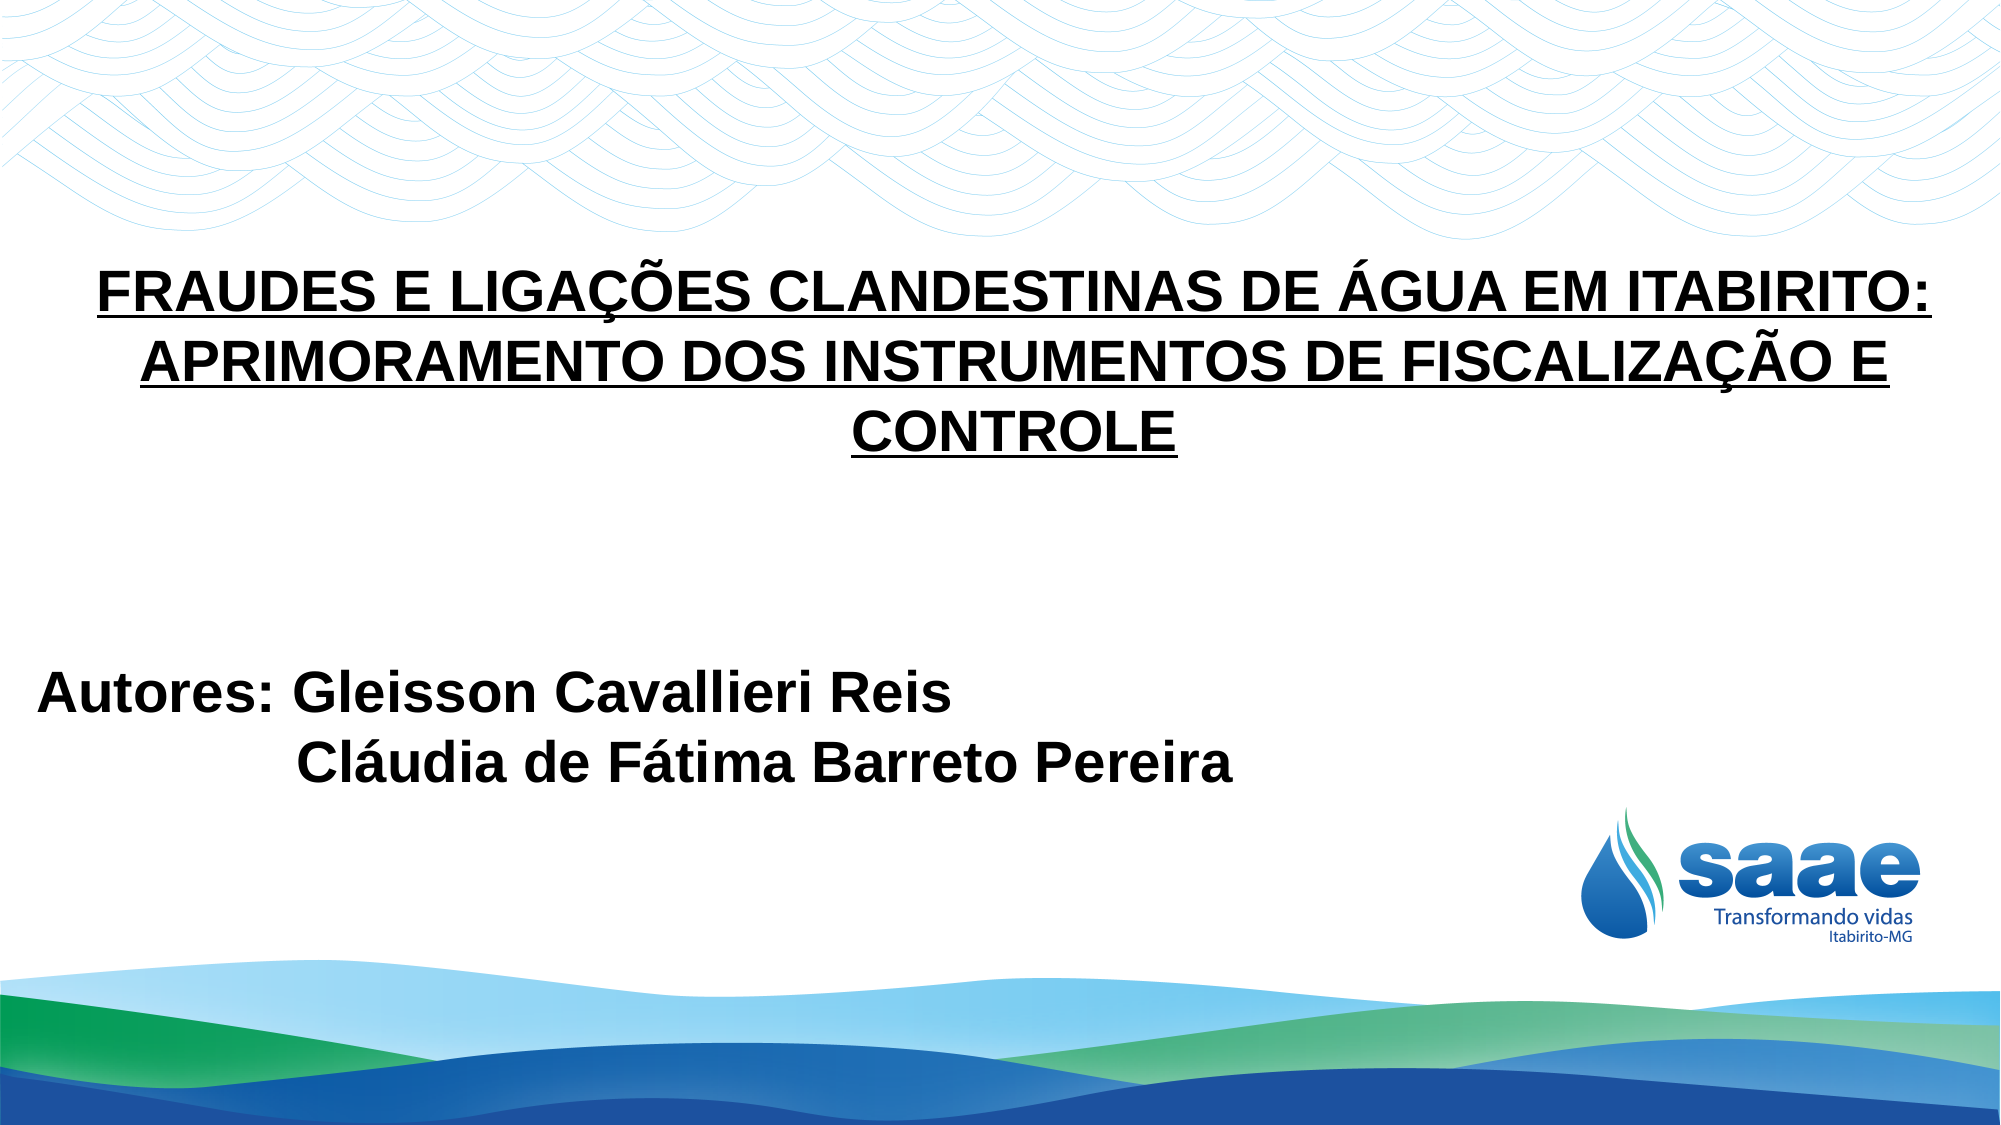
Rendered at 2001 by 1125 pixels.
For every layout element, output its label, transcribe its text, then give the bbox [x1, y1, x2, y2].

text_box FRAUDES E LIGAÇÕES CLANDESTINAS DE ÁGUA EM ITABIRITO: APRIMORAMENTO DOS INSTRUMENTOS DE FISCALIZAÇÃO E CONTROLE [14, 245, 2000, 471]
picture [0, 0, 2001, 1125]
text_box Autores: Gleisson Cavallieri Reis Cláudia de Fátima Barreto Pereira [21, 646, 2000, 802]
